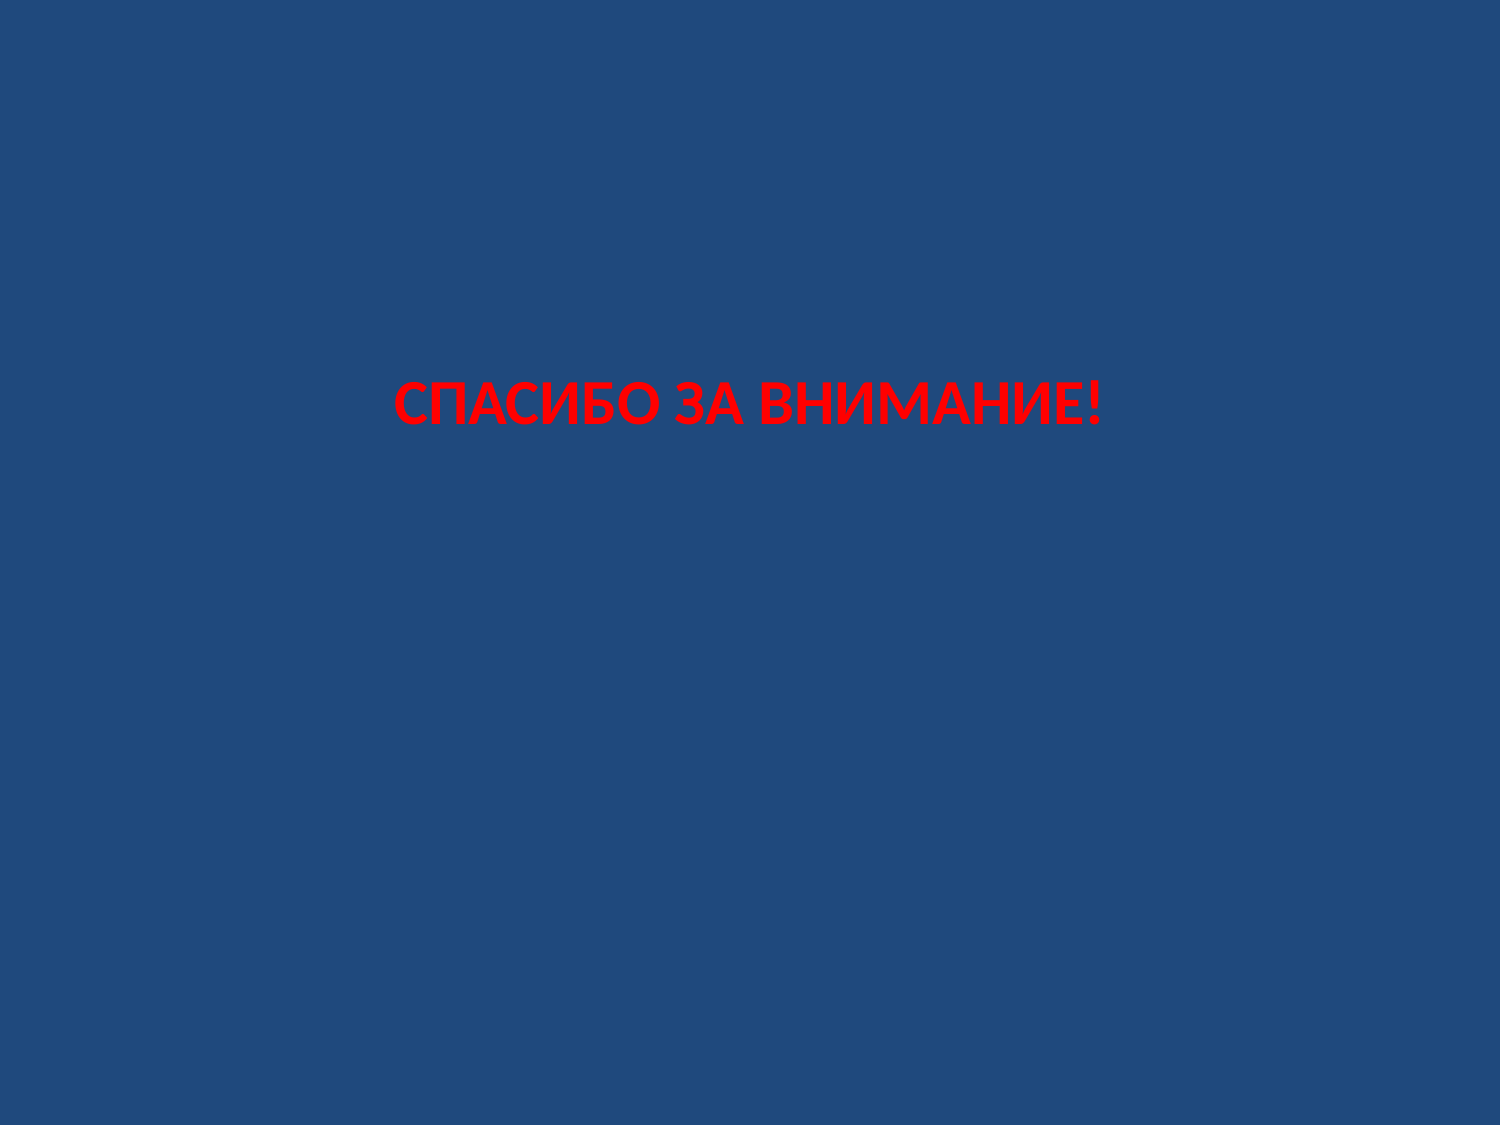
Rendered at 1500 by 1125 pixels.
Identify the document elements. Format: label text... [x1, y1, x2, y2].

title СПАСИБО ЗА ВНИМАНИЕ! [75, 45, 1425, 446]
